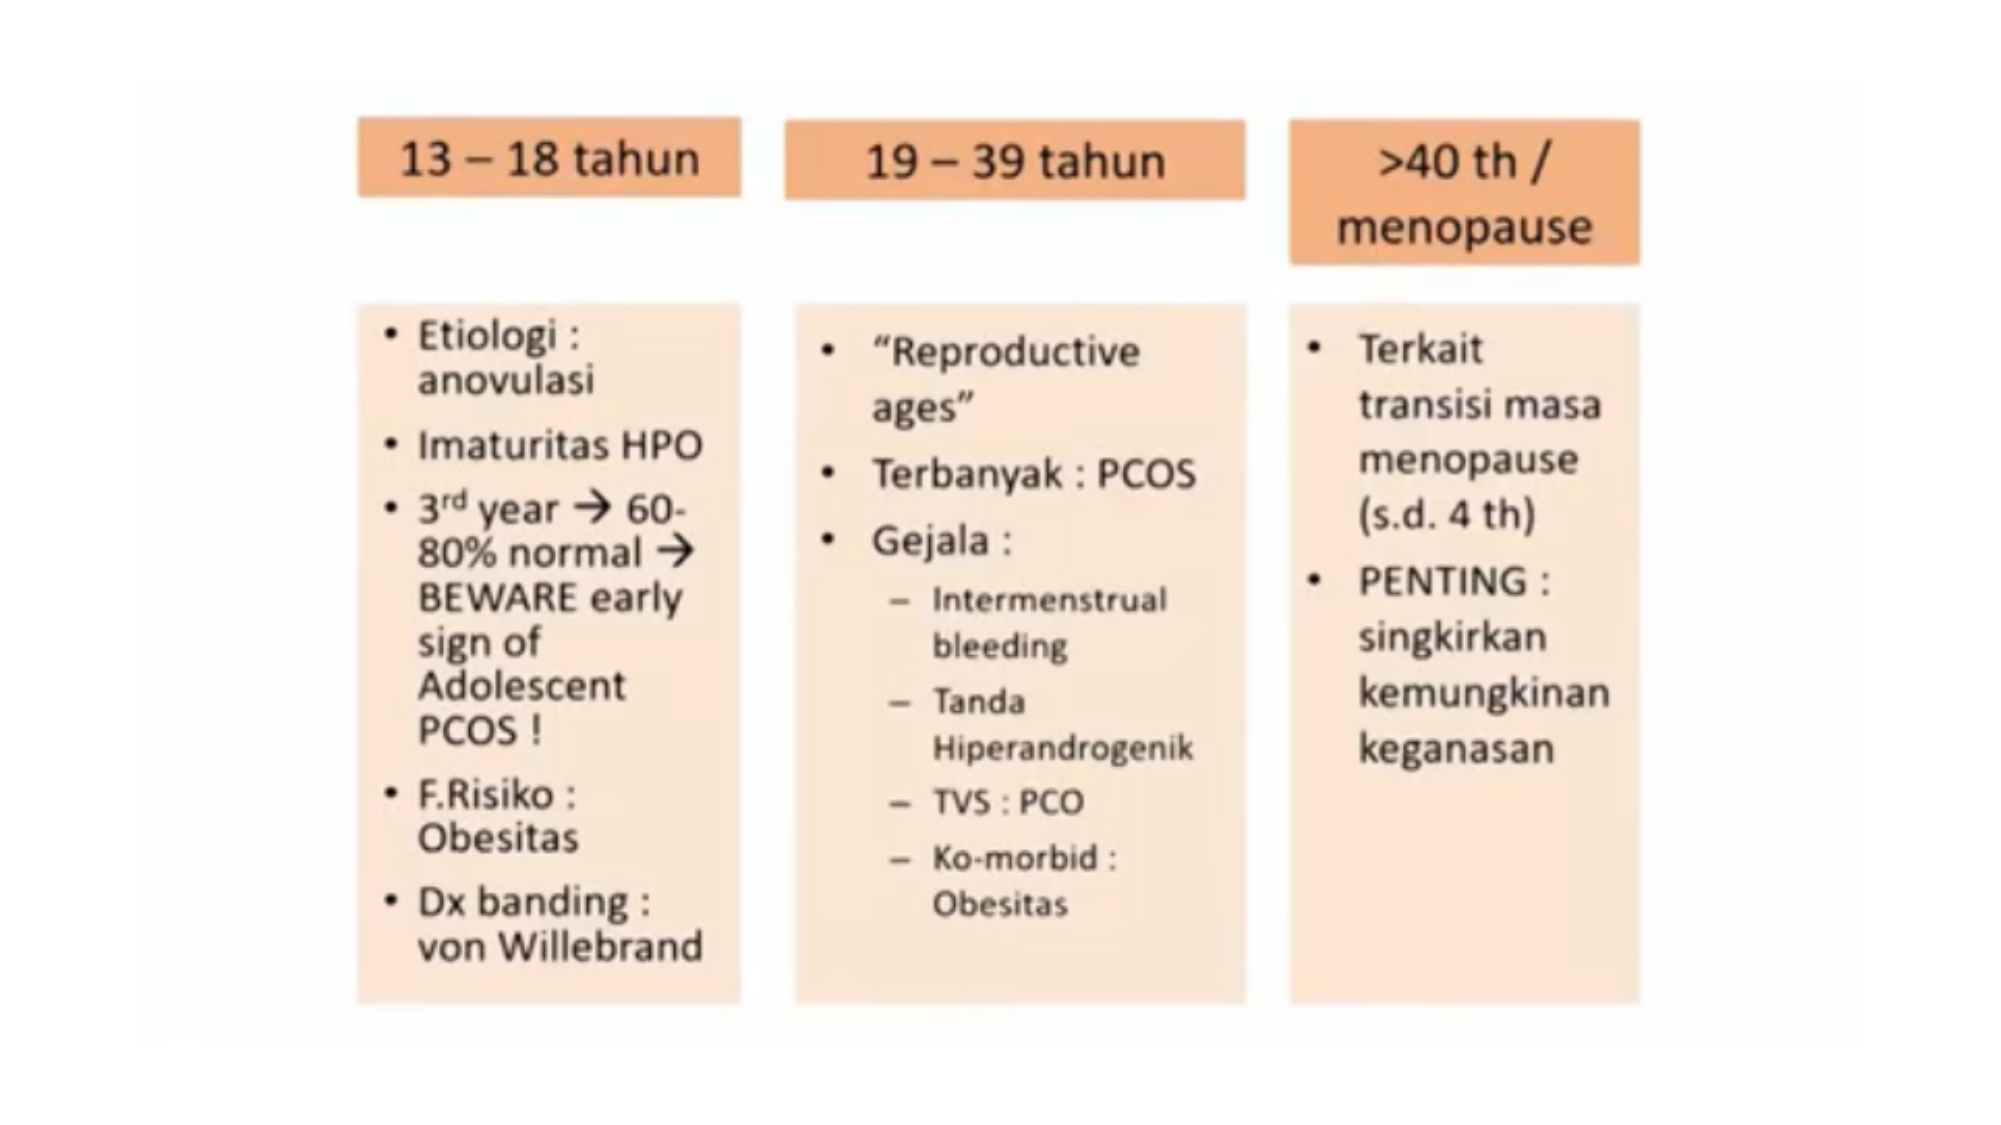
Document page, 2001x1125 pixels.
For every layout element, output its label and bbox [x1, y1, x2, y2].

list [137, 83, 1863, 1042]
